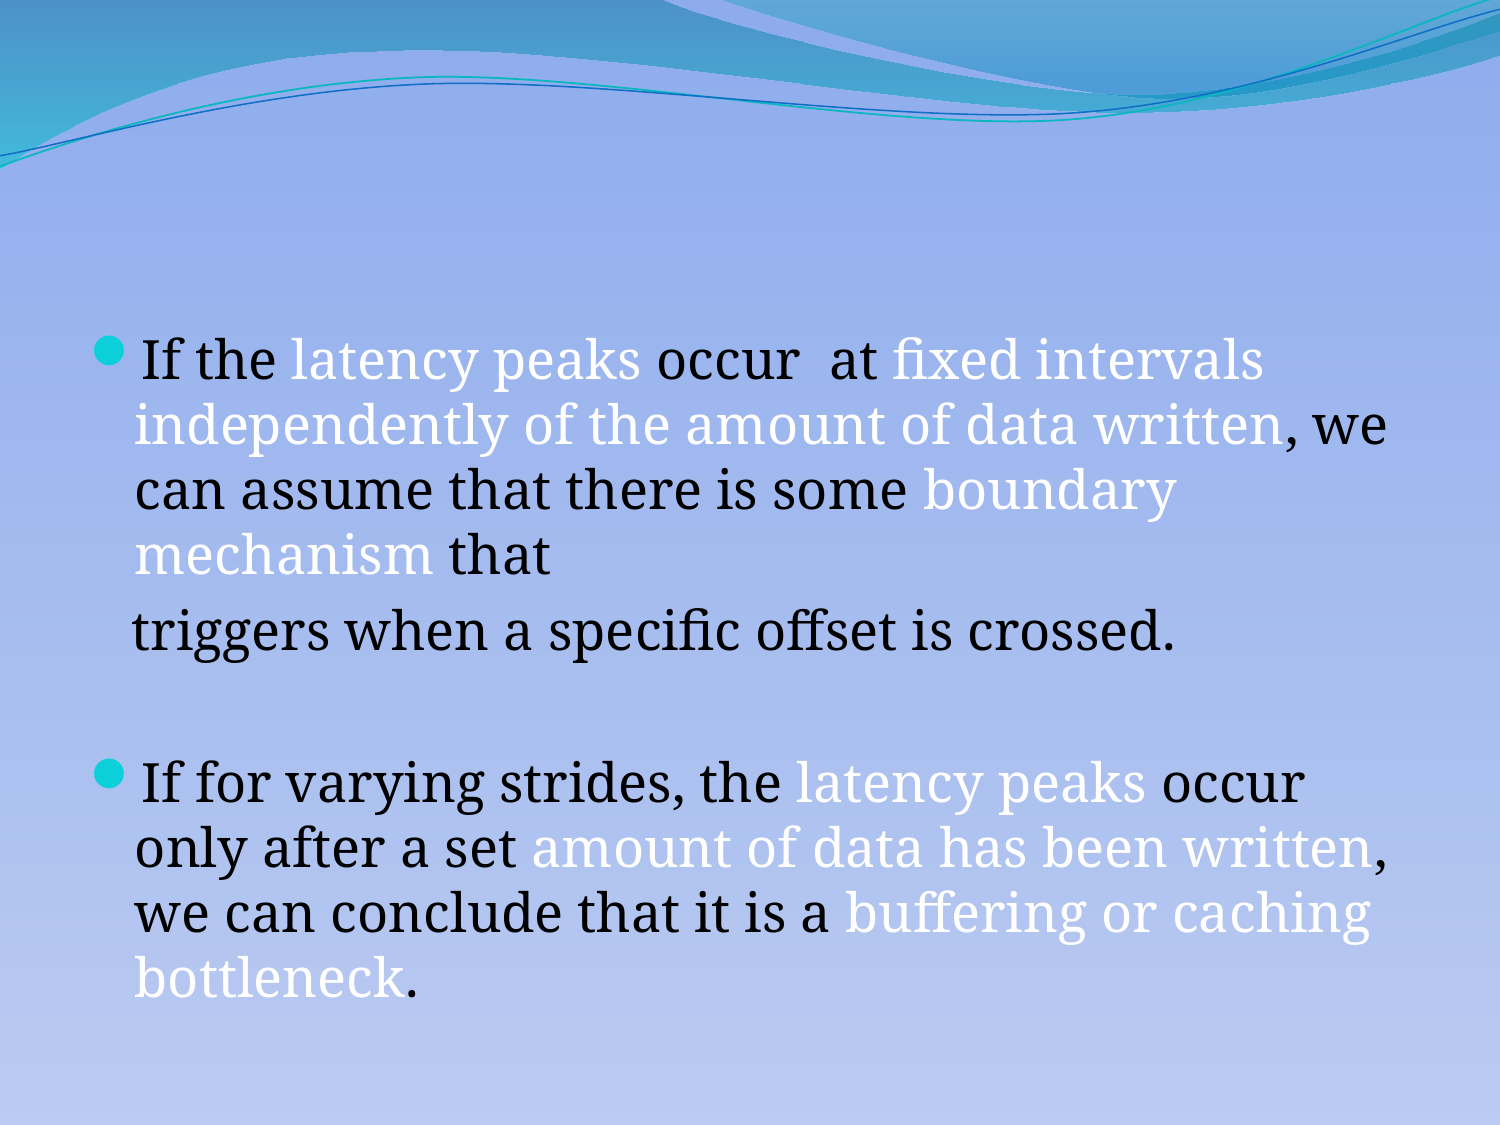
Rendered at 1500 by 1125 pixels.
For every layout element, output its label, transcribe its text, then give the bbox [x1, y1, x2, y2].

list If the latency peaks occur at fixed intervals independently of the amount of data written, we can assume that there is some boundary mechanism that triggers when a specific offset is crossed. If for varying strides, the latency peaks occur only after a set amount of data has been written, we can conclude that it is a buffering or caching bottleneck. [75, 317, 1425, 1038]
